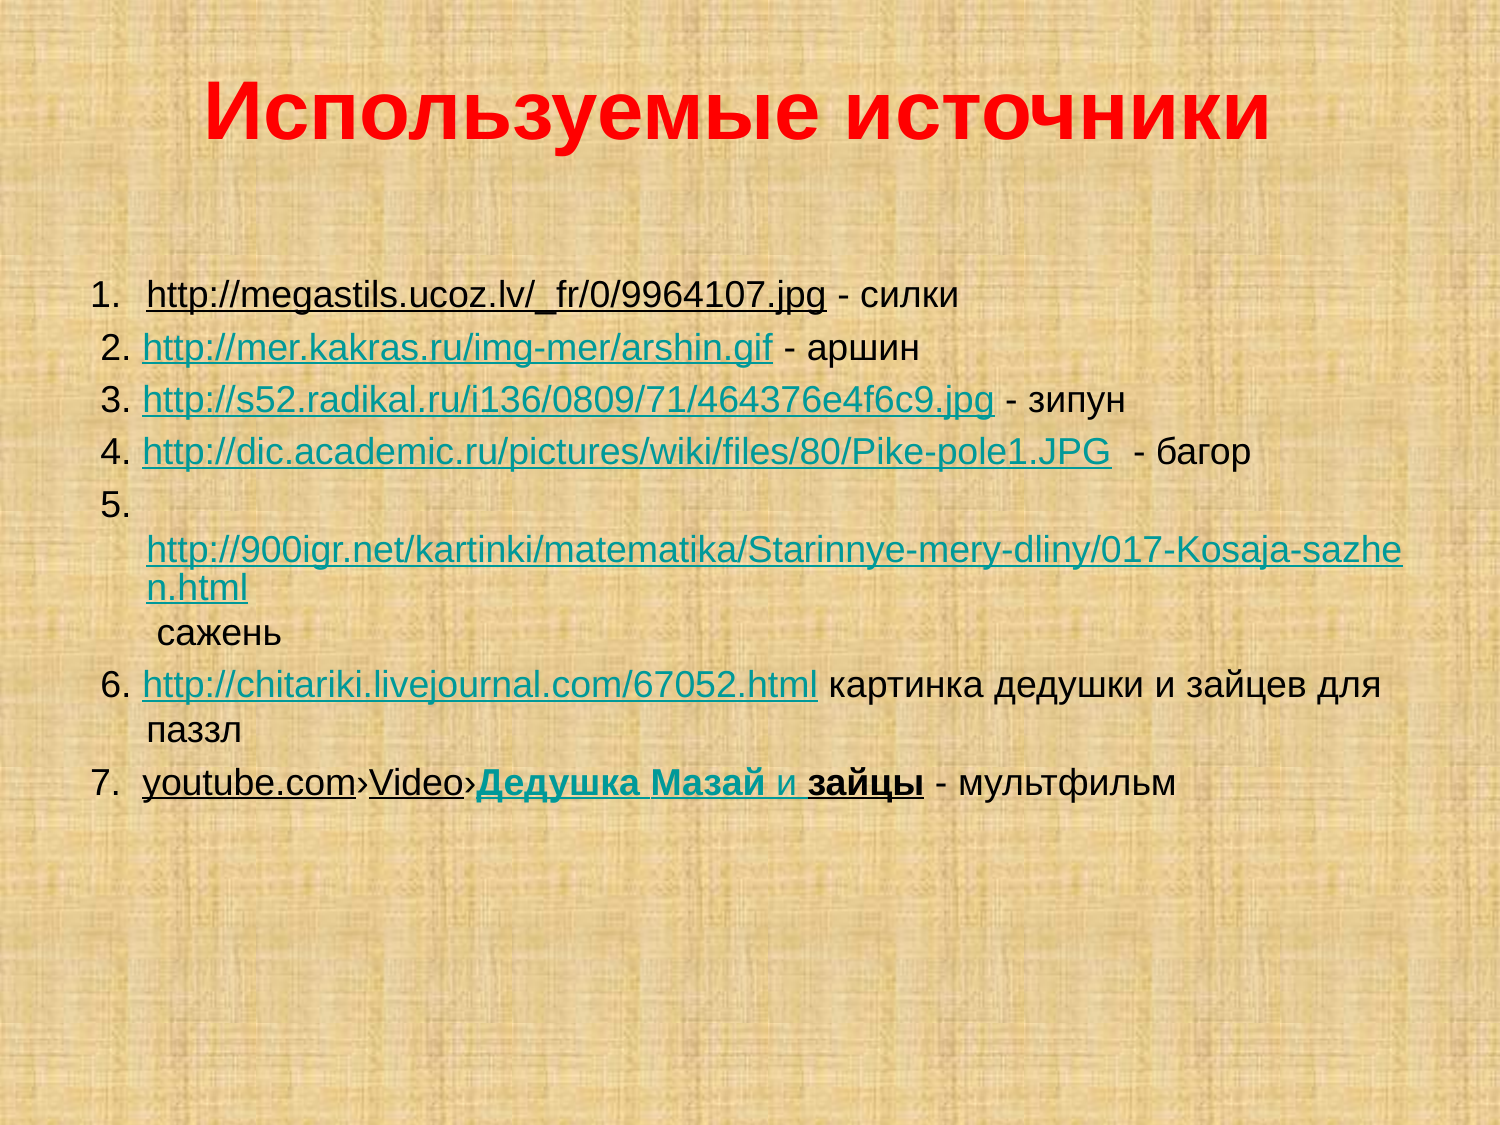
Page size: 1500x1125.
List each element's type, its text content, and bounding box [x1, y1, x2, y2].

list http://megastils.ucoz.lv/_fr/0/9964107.jpg - силки 2. http://mer.kakras.ru/img-mer/arshin.gif - аршин 3. http://s52.radikal.ru/i136/0809/71/464376e4f6c9.jpg - зипун 4. http://dic.academic.ru/pictures/wiki/files/80/Pike-pole1.JPG - багор 5. http://900igr.net/kartinki/matematika/Starinnye-mery-dliny/017-Kosaja-sazhen.html сажень 6. http://chitariki.livejournal.com/67052.html картинка дедушки и зайцев для паззл 7. youtube.com›Video›Дедушка Мазай и зайцы - мультфильм [74, 262, 1426, 1006]
picture [0, 0, 1500, 1125]
title Используемые источники [46, 34, 1454, 258]
